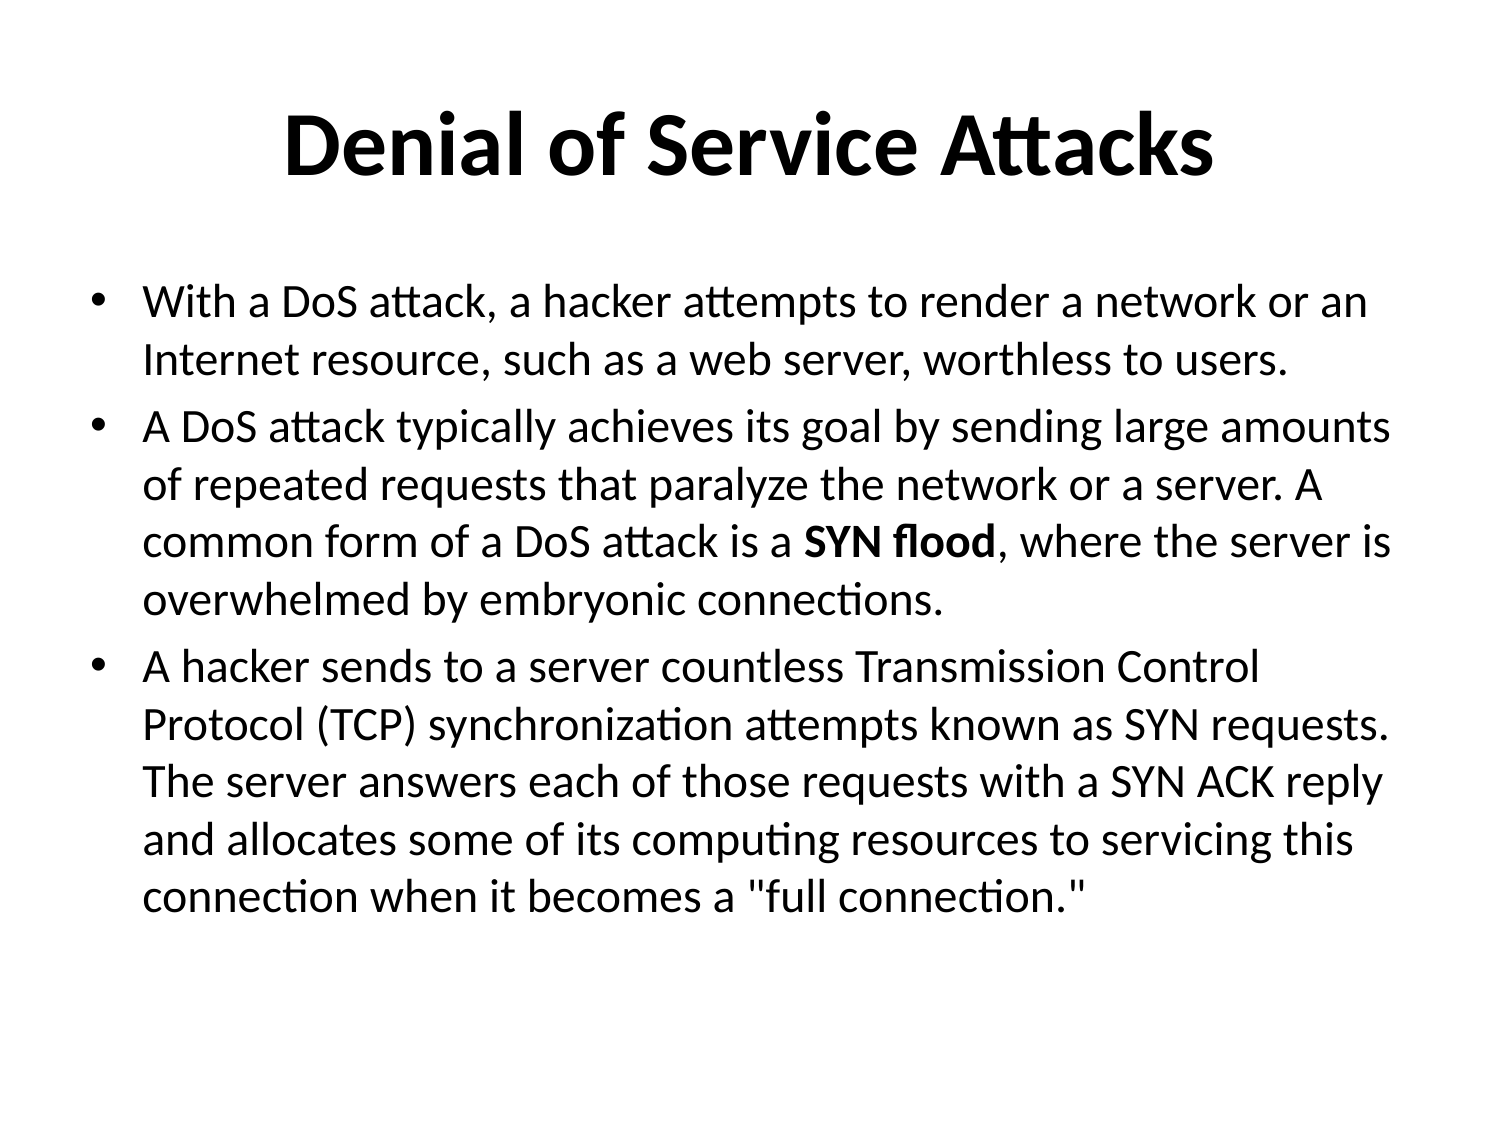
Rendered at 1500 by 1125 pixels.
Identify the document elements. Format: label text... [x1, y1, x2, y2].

list With a DoS attack, a hacker attempts to render a network or an Internet resource, such as a web server, worthless to users. A DoS attack typically achieves its goal by sending large amounts of repeated requests that paralyze the network or a server. A common form of a DoS attack is a SYN flood, where the server is overwhelmed by embryonic connections. A hacker sends to a server countless Transmission Control Protocol (TCP) synchronization attempts known as SYN requests. The server answers each of those requests with a SYN ACK reply and allocates some of its computing resources to servicing this connection when it becomes a "full connection." [75, 262, 1425, 1005]
title Denial of Service Attacks [75, 45, 1425, 233]
